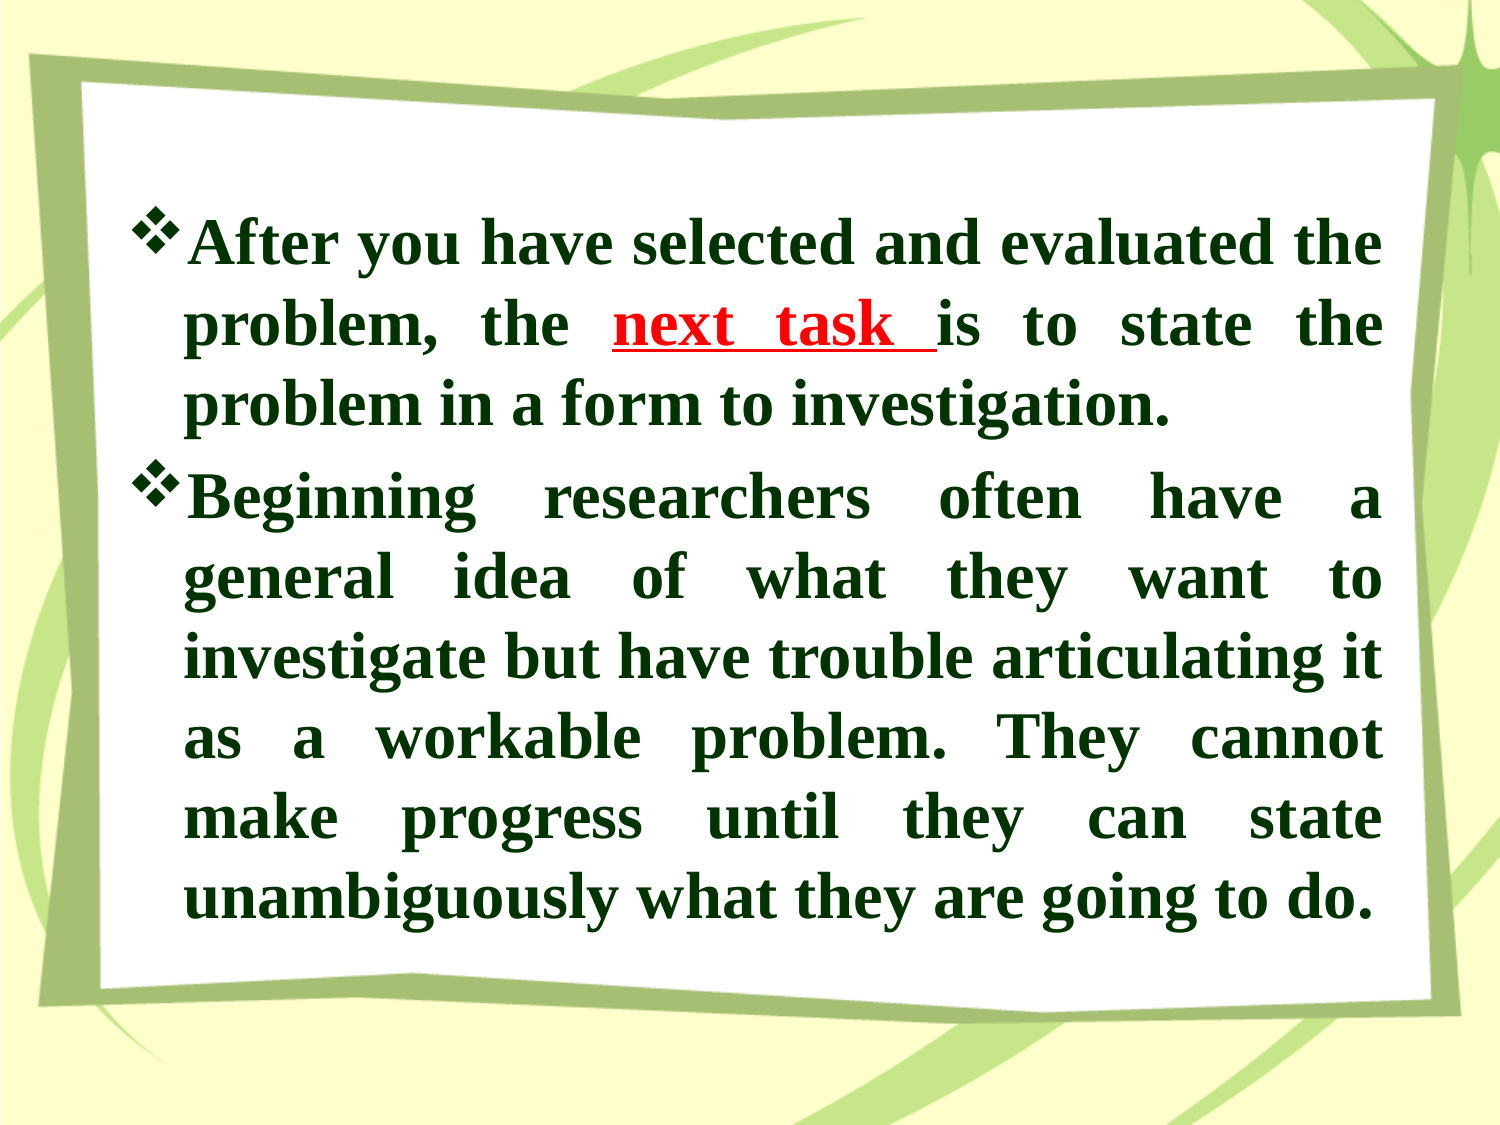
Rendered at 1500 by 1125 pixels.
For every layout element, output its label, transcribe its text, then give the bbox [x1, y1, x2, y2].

text_box [197, 19, 228, 95]
text_box After you have selected and evaluated the problem, the next task is to state the problem in a form to investigation. Beginning researchers often have a general idea of what they want to investigate but have trouble articulating it as a workable problem. They cannot make progress until they can state unambiguously what they are going to do. [112, 190, 1400, 939]
picture [0, 0, 1500, 1125]
